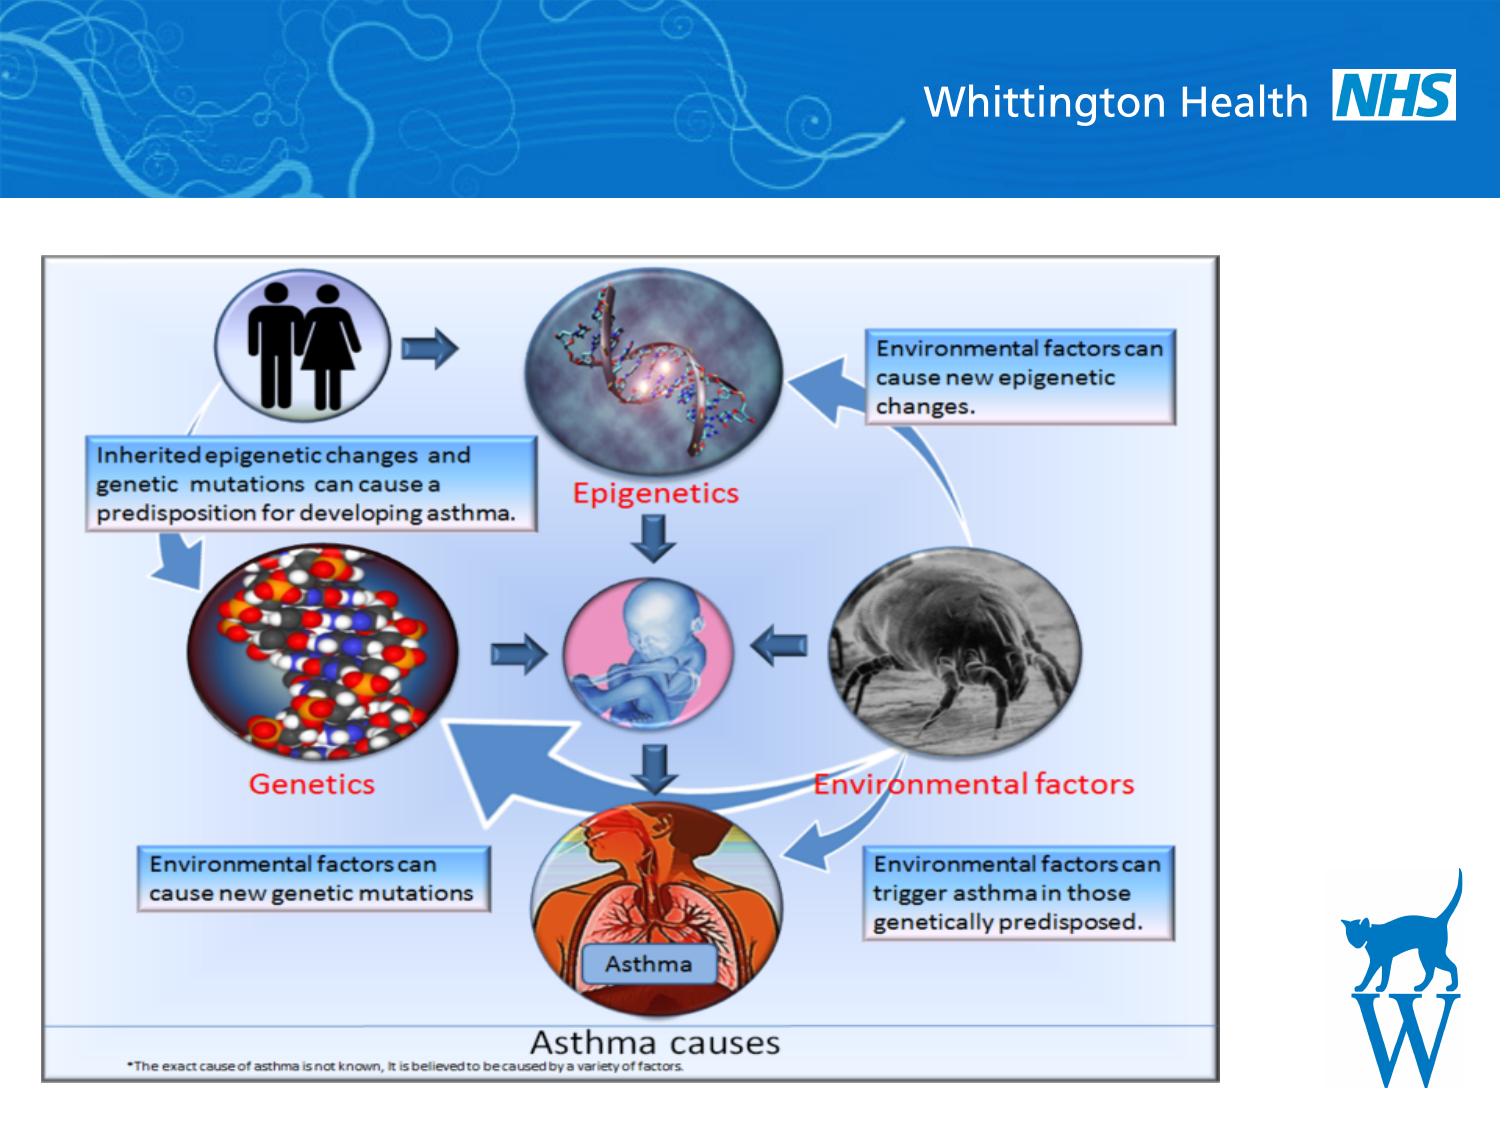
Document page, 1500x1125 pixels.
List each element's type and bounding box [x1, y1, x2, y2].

picture [1324, 868, 1463, 1088]
picture [40, 255, 1220, 1083]
picture [0, 0, 1500, 198]
